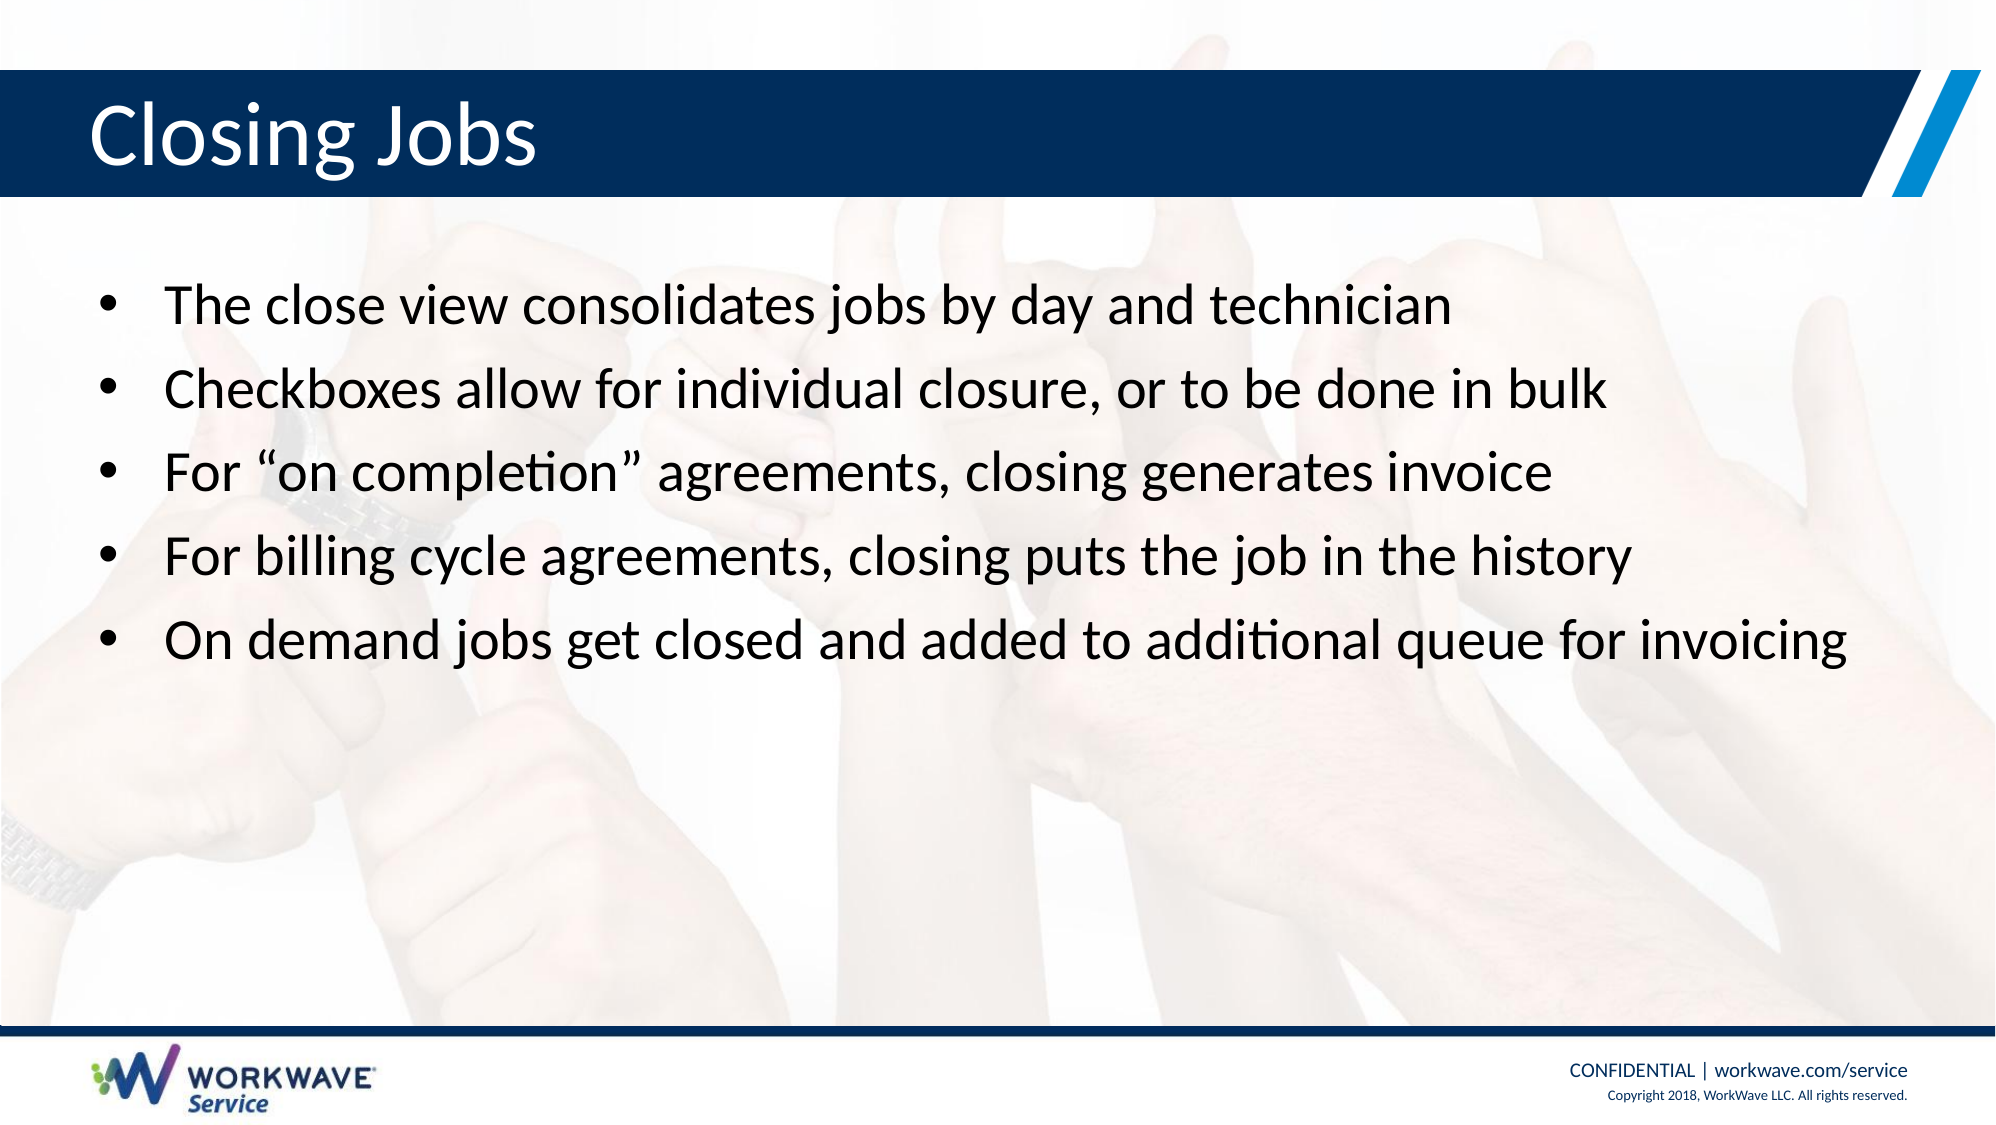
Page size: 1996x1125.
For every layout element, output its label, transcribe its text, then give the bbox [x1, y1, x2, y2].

picture [0, 0, 1996, 1125]
title Closing Jobs [74, 61, 1923, 211]
list The close view consolidates jobs by day and technician Checkboxes allow for individual closure, or to be done in bulk For “on completion” agreements, closing generates invoice For billing cycle agreements, closing puts the job in the history On demand jobs get closed and added to additional queue for invoicing [74, 258, 1923, 973]
